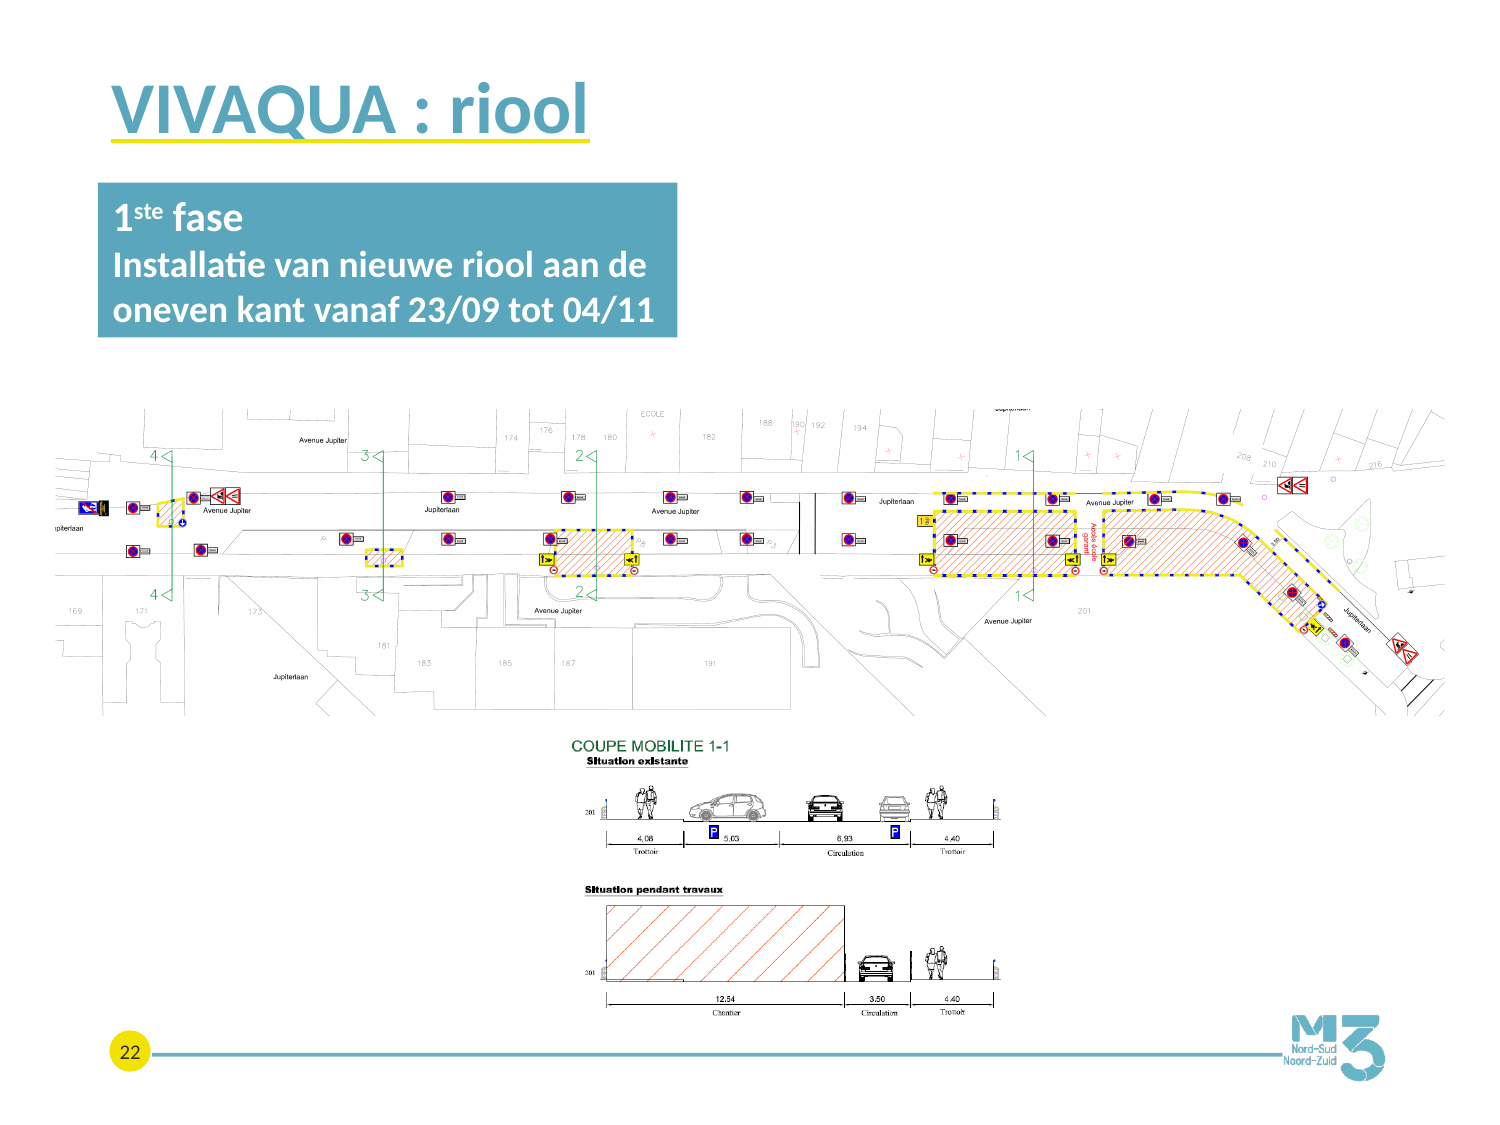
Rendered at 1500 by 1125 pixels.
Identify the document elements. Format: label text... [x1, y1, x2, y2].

list VIVAQUA : riool [96, 53, 1434, 183]
picture [152, 728, 1411, 1100]
text_box 1ste fase Installatie van nieuwe riool aan de oneven kant vanaf 23/09 tot 04/11 [97, 182, 678, 338]
slide_number 22 [103, 1030, 157, 1072]
picture [55, 409, 1445, 716]
